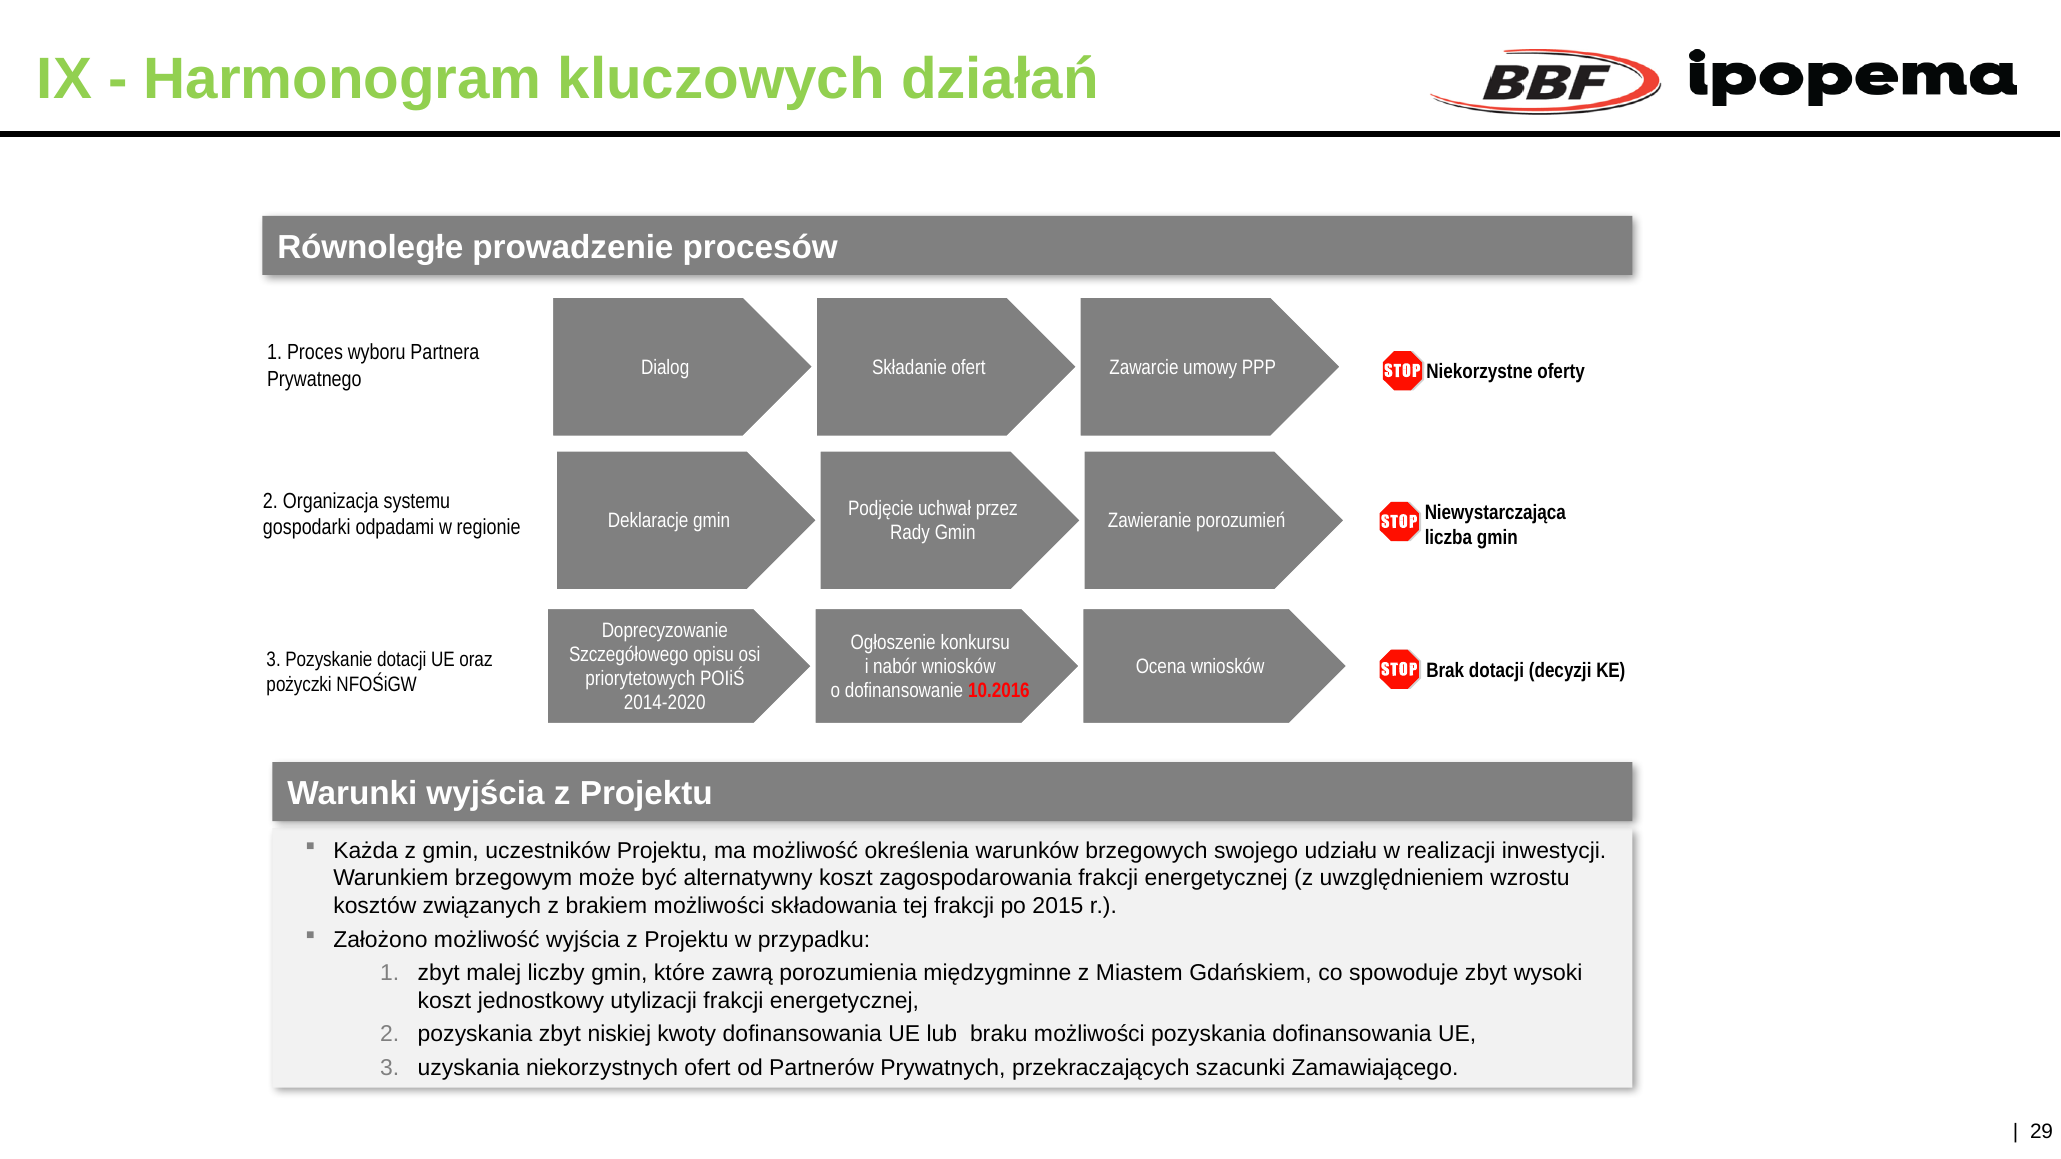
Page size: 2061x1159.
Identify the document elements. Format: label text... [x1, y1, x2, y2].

text_box Każda z gmin, uczestników Projektu, ma możliwość określenia warunków brzegowych swojego udziału w realizacji inwestycji. Warunkiem brzegowym może być alternatywny koszt zagospodarowania frakcji energetycznej (z uwzględnieniem wzrostu kosztów związanych z brakiem możliwości składowania tej frakcji po 2015 r.). Założono możliwość wyjścia z Projektu w przypadku: zbyt malej liczby gmin, które zawrą porozumienia międzygminne z Miastem Gdańskiem, co spowoduje zbyt wysoki koszt jednostkowy utylizacji frakcji energetycznej, pozyskania zbyt niskiej kwoty dofinansowania UE lub braku możliwości pozyskania dofinansowania UE, uzyskania niekorzystnych ofert od Partnerów Prywatnych, przekraczających szacunki Zamawiającego. [272, 829, 1633, 1088]
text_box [550, 295, 1343, 438]
text_box 1. Proces wyboru Partnera Prywatnego [262, 330, 534, 398]
text_box Równoległe prowadzenie procesów [260, 214, 1635, 277]
slide_number | 29 [1692, 1099, 2061, 1159]
text_box 2. Organizacja systemu gospodarki odpadami w regionie [262, 479, 534, 547]
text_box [545, 606, 1350, 726]
title IX - Harmonogram kluczowych działań [21, 27, 1398, 123]
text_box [554, 449, 1347, 592]
text_box Niewystarczająca liczba gmin [1424, 491, 1671, 556]
text_box Brak dotacji (decyzji KE) [1426, 649, 1663, 690]
picture [1379, 649, 1422, 690]
text_box Warunki wyjścia z Projektu [270, 760, 1635, 823]
text_box 3. Pozyskanie dotacji UE oraz pożyczki NFOŚiGW [266, 637, 511, 703]
picture [1427, 49, 1664, 117]
picture [1689, 49, 2017, 106]
text_box Niekorzystne oferty [1426, 350, 1686, 390]
picture [1382, 350, 1425, 391]
picture [1379, 501, 1422, 542]
